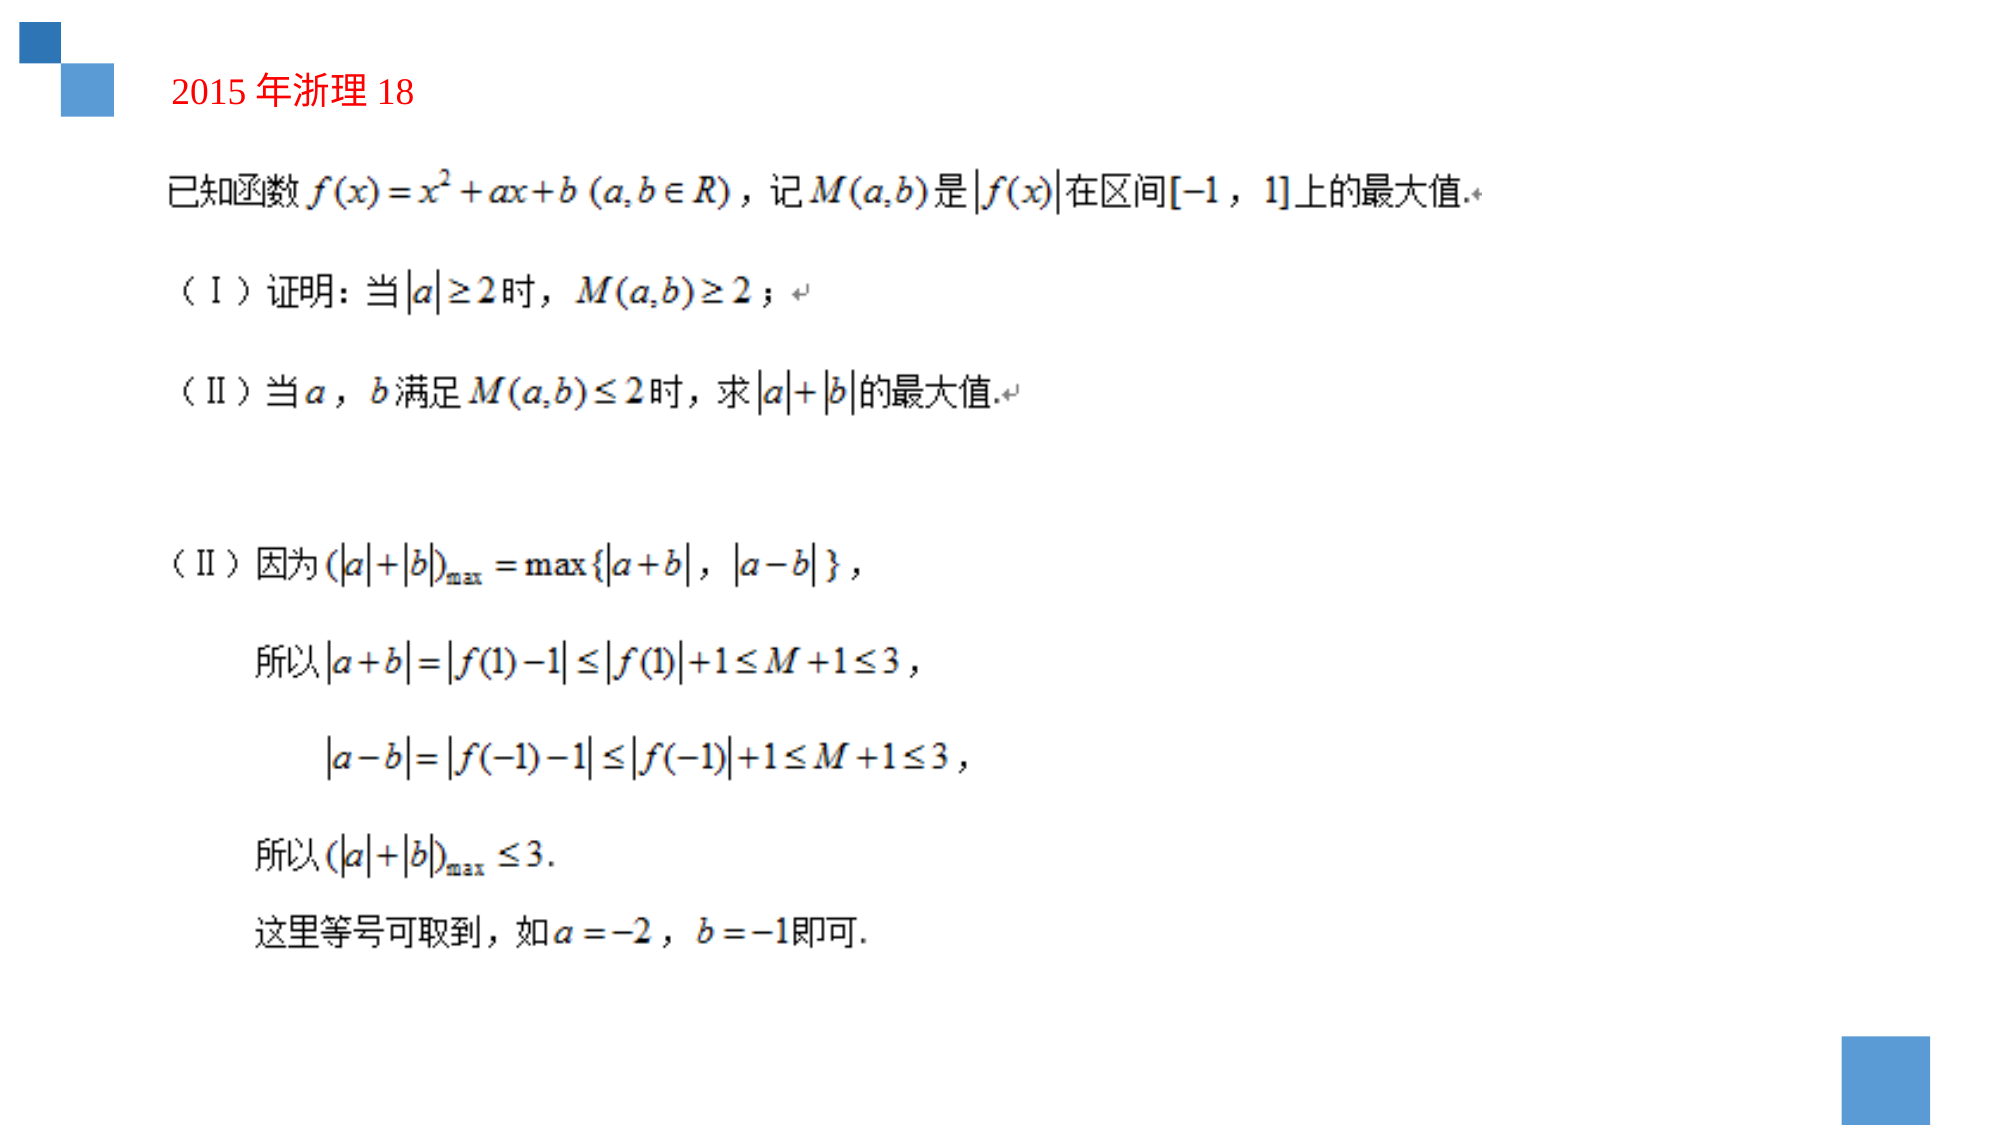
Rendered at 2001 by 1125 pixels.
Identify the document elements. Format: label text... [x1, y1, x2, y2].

text_box 2015年浙理18 [156, 59, 580, 120]
picture [156, 153, 1482, 424]
picture [133, 520, 1025, 988]
